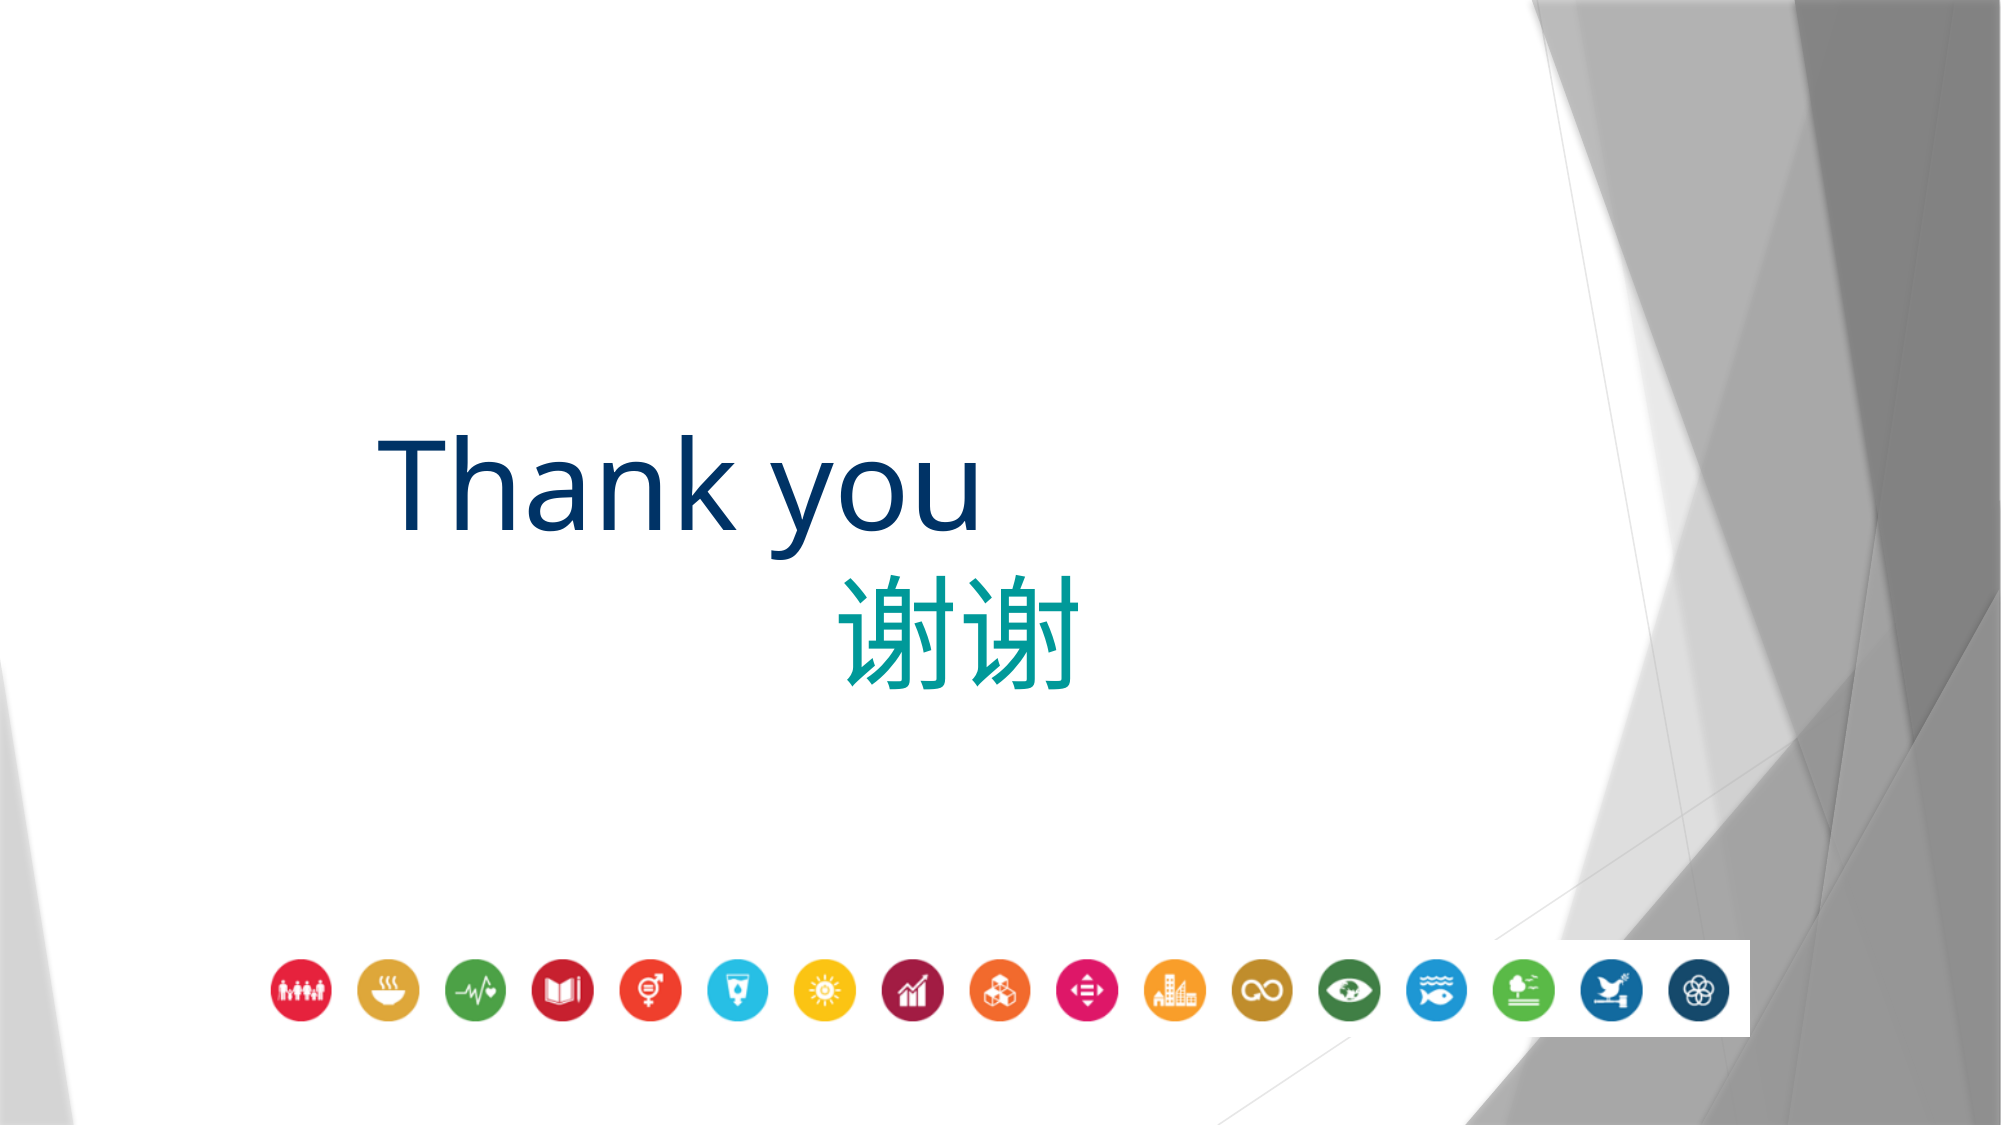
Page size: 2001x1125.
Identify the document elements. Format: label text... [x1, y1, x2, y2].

picture [249, 939, 1751, 1038]
title Thank you 谢谢 [287, 350, 1630, 713]
